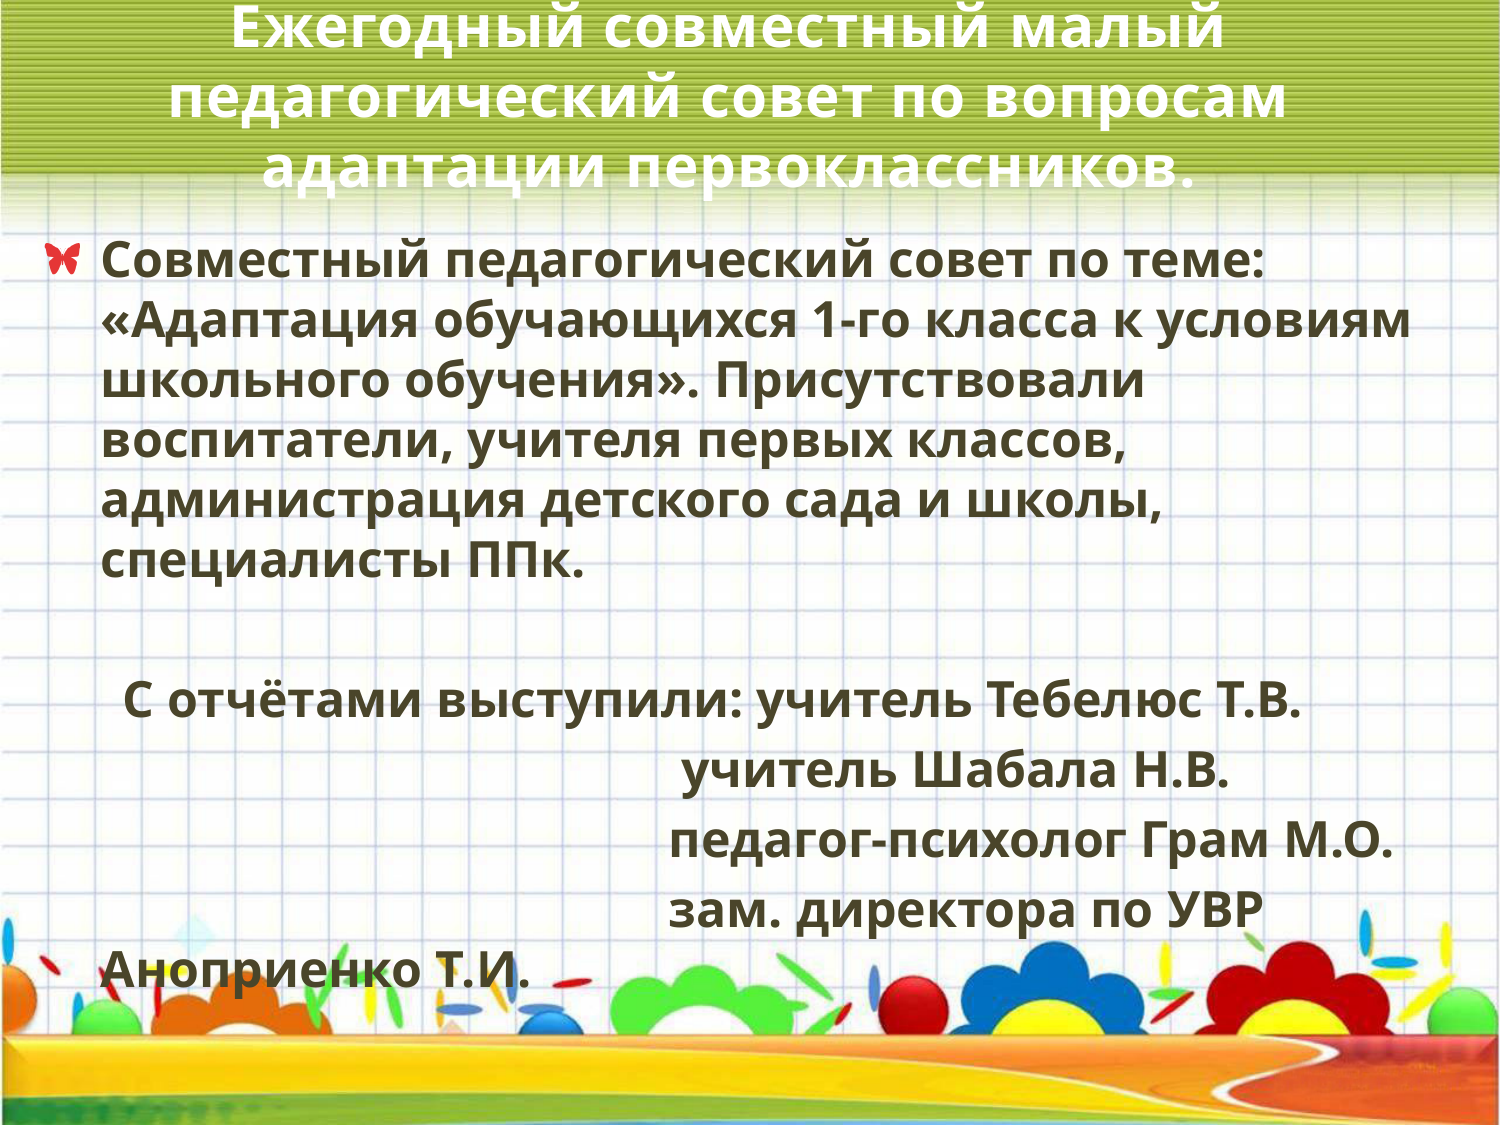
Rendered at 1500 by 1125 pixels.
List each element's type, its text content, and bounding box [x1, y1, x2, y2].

title Ежегодный совместный малый педагогический совет по вопросам адаптации первоклассников. [0, 0, 1459, 188]
picture [0, 0, 1500, 1125]
list Совместный педагогический совет по теме: «Адаптация обучающихся 1-го класса к условиям школьного обучения». Присутствовали воспитатели, учителя первых классов, администрация детского сада и школы, специалисты ППк. С отчётами выступили: учитель Тебелюс Т.В. учитель Шабала Н.В. педагог-психолог Грам М.О. зам. директора по УВР Аноприенко Т.И. [29, 219, 1459, 963]
